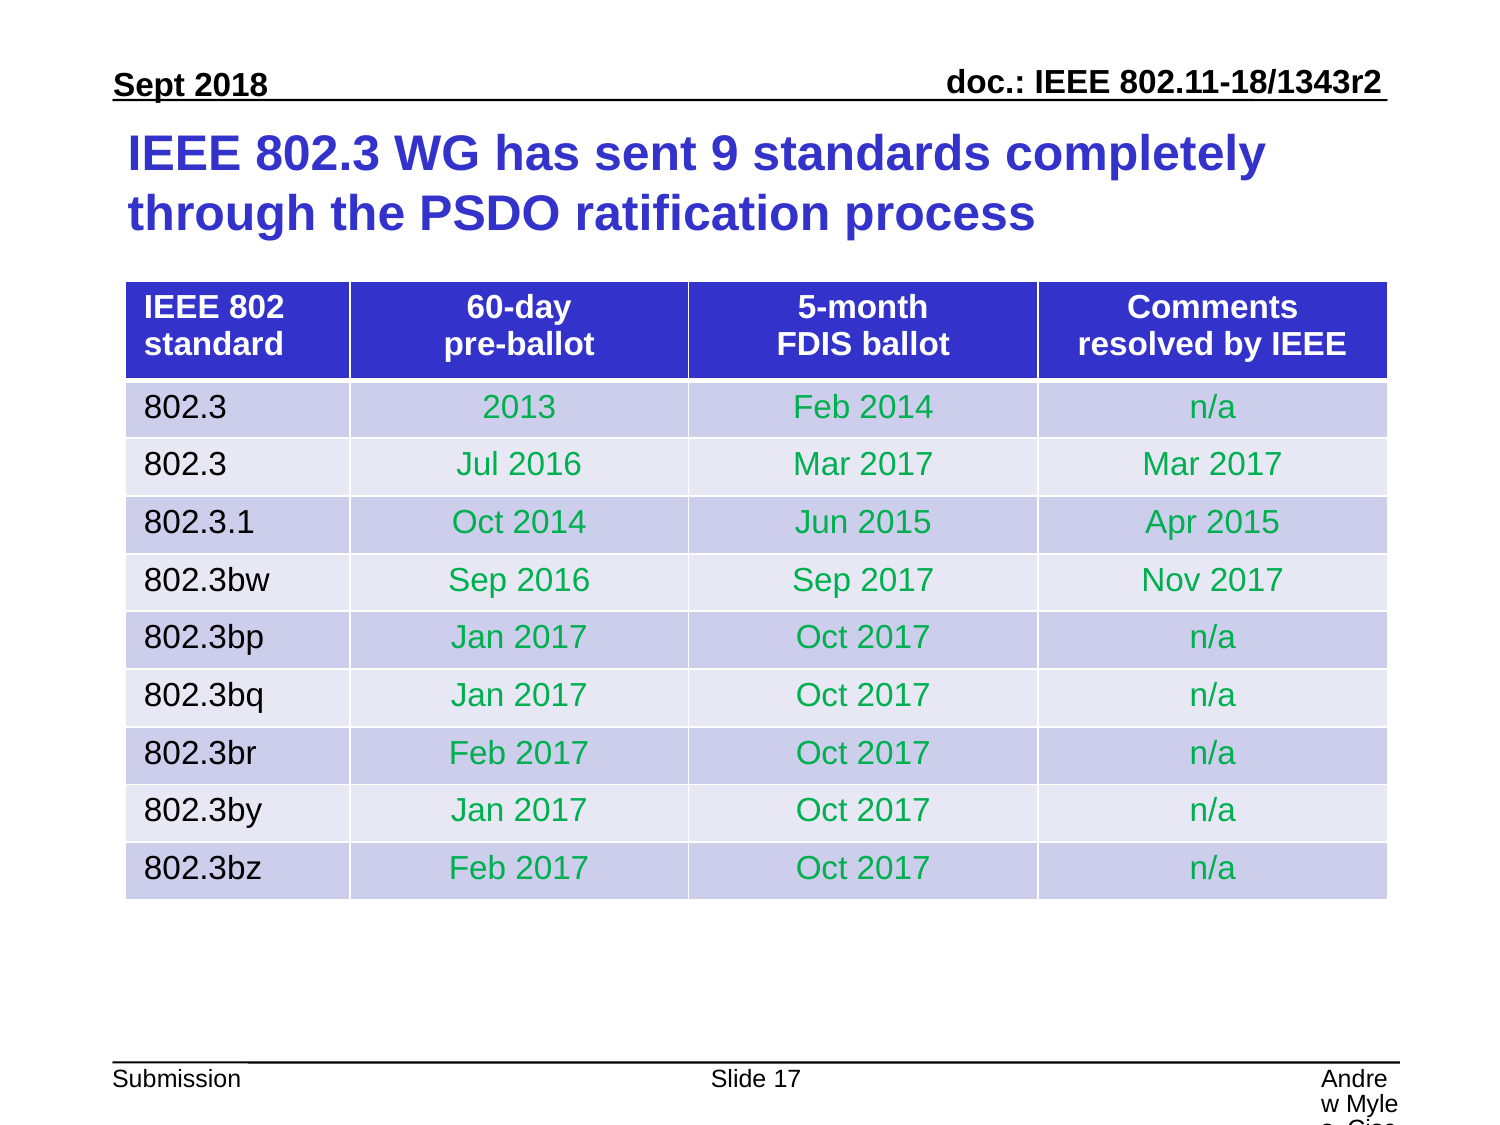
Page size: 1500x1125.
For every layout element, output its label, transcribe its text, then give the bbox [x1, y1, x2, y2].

table_cell 2013 [351, 383, 688, 437]
table_cell Oct 2017 [689, 612, 1037, 668]
table_cell 802.3.1 [126, 497, 349, 553]
table_cell Oct 2017 [689, 728, 1037, 784]
table_cell Jan 2017 [351, 670, 688, 726]
table_cell 802.3 [126, 383, 349, 437]
table_header Comments resolved by IEEE [1039, 282, 1387, 378]
table_cell Oct 2017 [689, 785, 1037, 841]
table_header 5-month FDIS ballot [689, 282, 1037, 378]
table_cell Feb 2014 [689, 383, 1037, 437]
table_cell 802.3bz [126, 843, 349, 899]
table_cell Sep 2016 [351, 555, 688, 610]
table_cell n/a [1039, 785, 1387, 841]
table_header IEEE 802 standard [126, 282, 349, 378]
table_cell Feb 2017 [351, 843, 688, 899]
table_cell 802.3by [126, 785, 349, 841]
table_cell Mar 2017 [689, 439, 1037, 495]
table_cell Oct 2017 [689, 670, 1037, 726]
table_cell Mar 2017 [1039, 439, 1387, 495]
table_cell n/a [1039, 728, 1387, 784]
table_cell 802.3bp [126, 612, 349, 668]
slide_number Slide 17 [709, 1061, 803, 1093]
table_cell Sep 2017 [689, 555, 1037, 610]
table_cell Jan 2017 [351, 612, 688, 668]
table_cell Oct 2014 [351, 497, 688, 553]
footer Andrew Myles, Cisco [1320, 1061, 1402, 1093]
table_cell Apr 2015 [1039, 497, 1387, 553]
table_cell 802.3br [126, 728, 349, 784]
table_cell 802.3 [126, 439, 349, 495]
title IEEE 802.3 WG has sent 9 standards completely through the PSDO ratification process [112, 112, 1388, 288]
table_cell Nov 2017 [1039, 555, 1387, 610]
table_cell n/a [1039, 843, 1387, 899]
table_cell Oct 2017 [689, 843, 1037, 899]
table_cell 802.3bw [126, 555, 349, 610]
table_header 60-day pre-ballot [351, 282, 688, 378]
table_cell n/a [1039, 612, 1387, 668]
table_cell Jan 2017 [351, 785, 688, 841]
table_cell n/a [1039, 383, 1387, 437]
table_cell 802.3bq [126, 670, 349, 726]
table_cell Feb 2017 [351, 728, 688, 784]
table_cell n/a [1039, 670, 1387, 726]
table_cell Jul 2016 [351, 439, 688, 495]
table_cell Jun 2015 [689, 497, 1037, 553]
